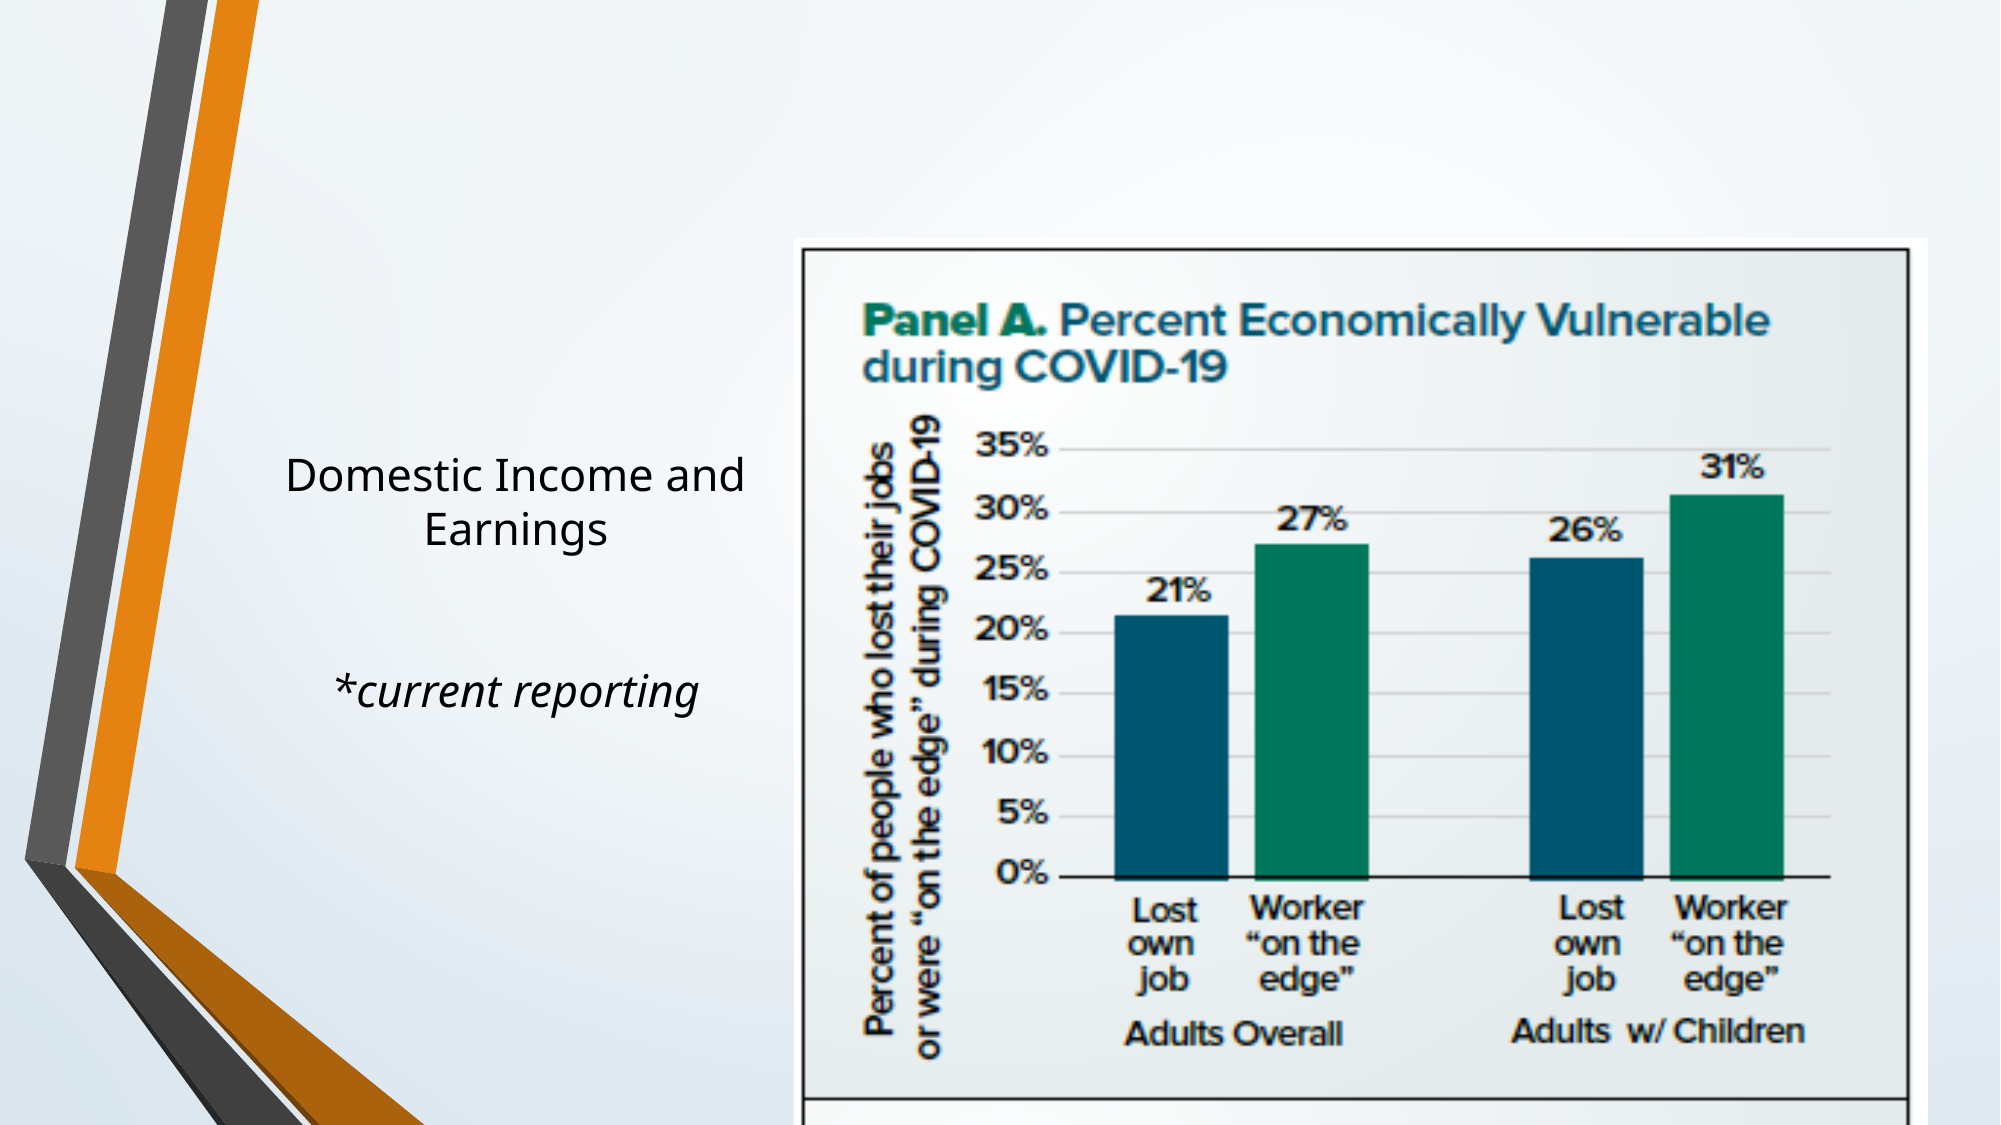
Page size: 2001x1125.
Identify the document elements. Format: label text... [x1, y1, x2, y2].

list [793, 238, 1928, 1125]
title Domestic Income and Earnings *current reporting [263, 437, 768, 725]
